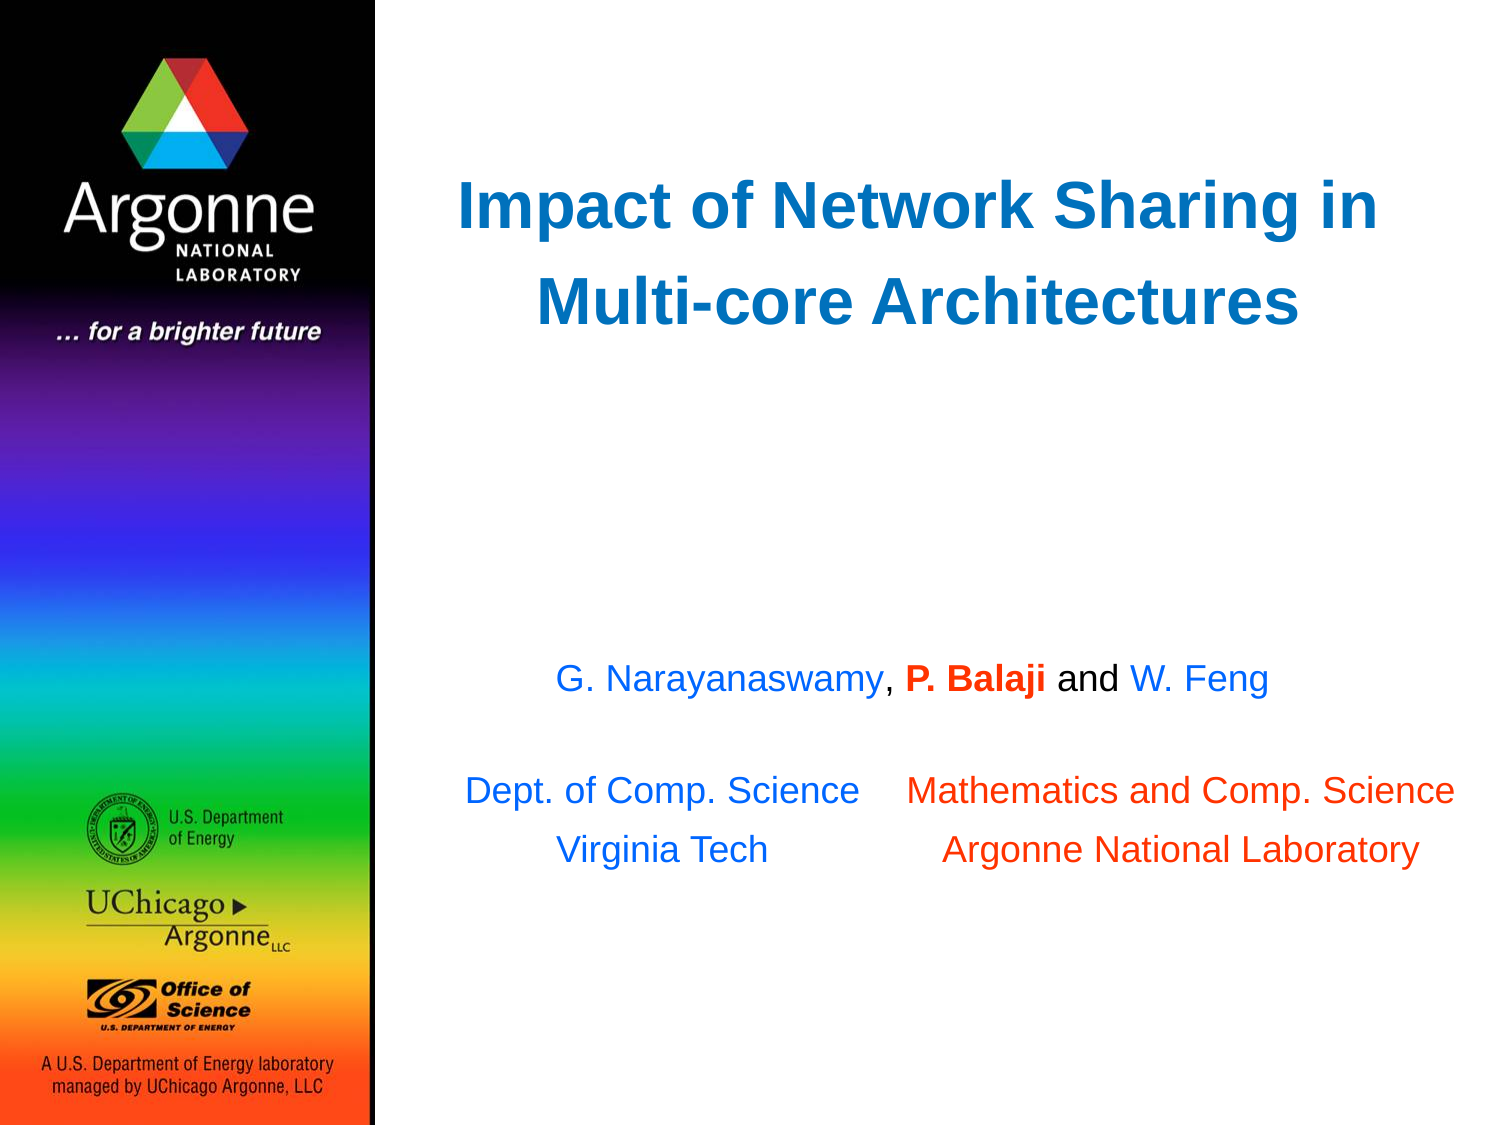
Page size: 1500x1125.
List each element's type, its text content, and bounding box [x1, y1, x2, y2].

subtitle G. Narayanaswamy, P. Balaji and W. Feng [387, 637, 1438, 713]
picture [0, 0, 375, 1125]
text_box Mathematics and Comp. Science Argonne National Laboratory [887, 749, 1475, 988]
text_box Dept. of Comp. Science Virginia Tech [399, 749, 887, 988]
title Impact of Network Sharing in Multi-core Architectures [387, 96, 1451, 388]
